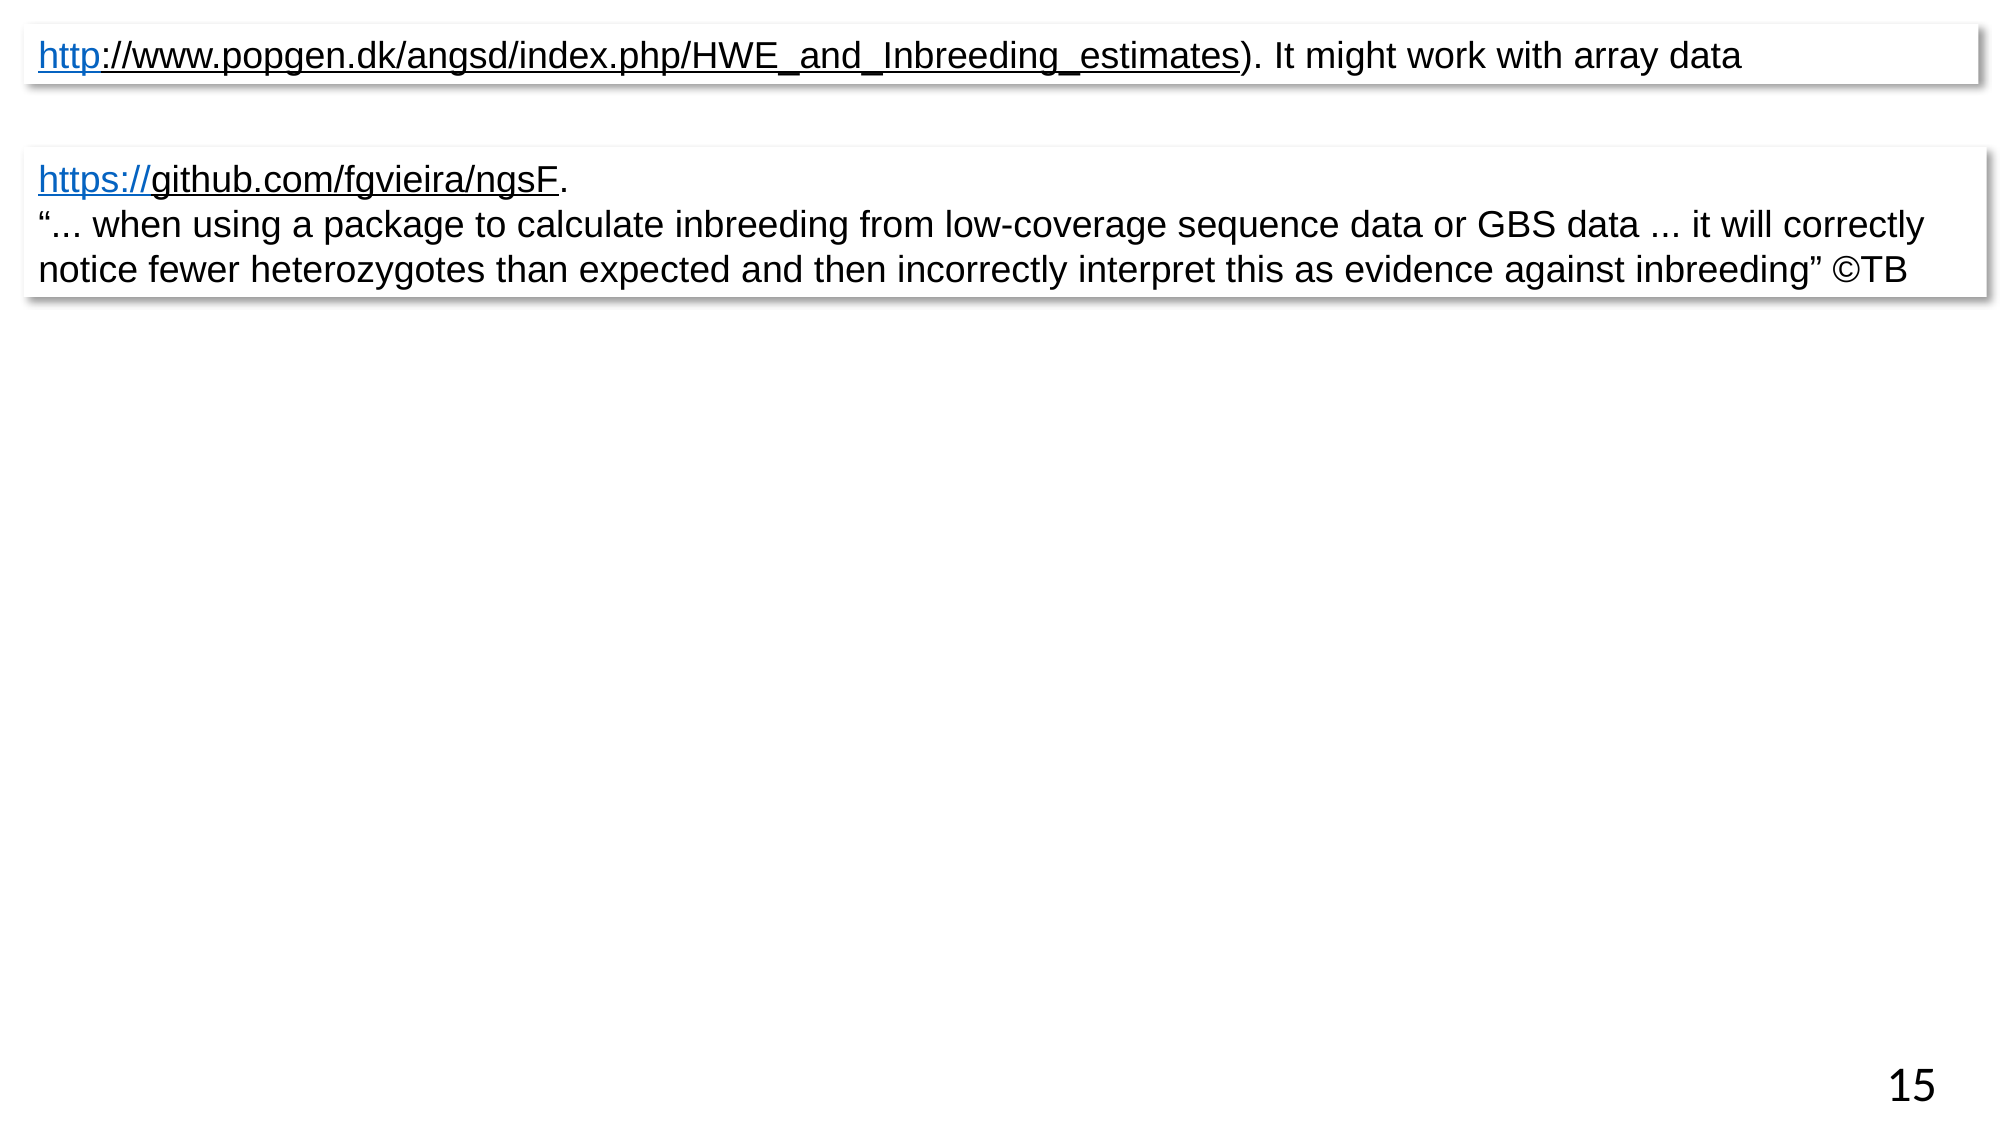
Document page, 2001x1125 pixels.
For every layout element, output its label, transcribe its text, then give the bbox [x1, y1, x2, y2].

text_box https://github.com/fgvieira/ngsF. “... when using a package to calculate inbreeding from low-coverage sequence data or GBS data ... it will correctly notice fewer heterozygotes than expected and then incorrectly interpret this as evidence against inbreeding” ©TB [23, 147, 1987, 297]
text_box 15 [1871, 1044, 1994, 1119]
text_box http://www.popgen.dk/angsd/index.php/HWE_and_Inbreeding_estimates). It might work with array data [23, 24, 1979, 84]
